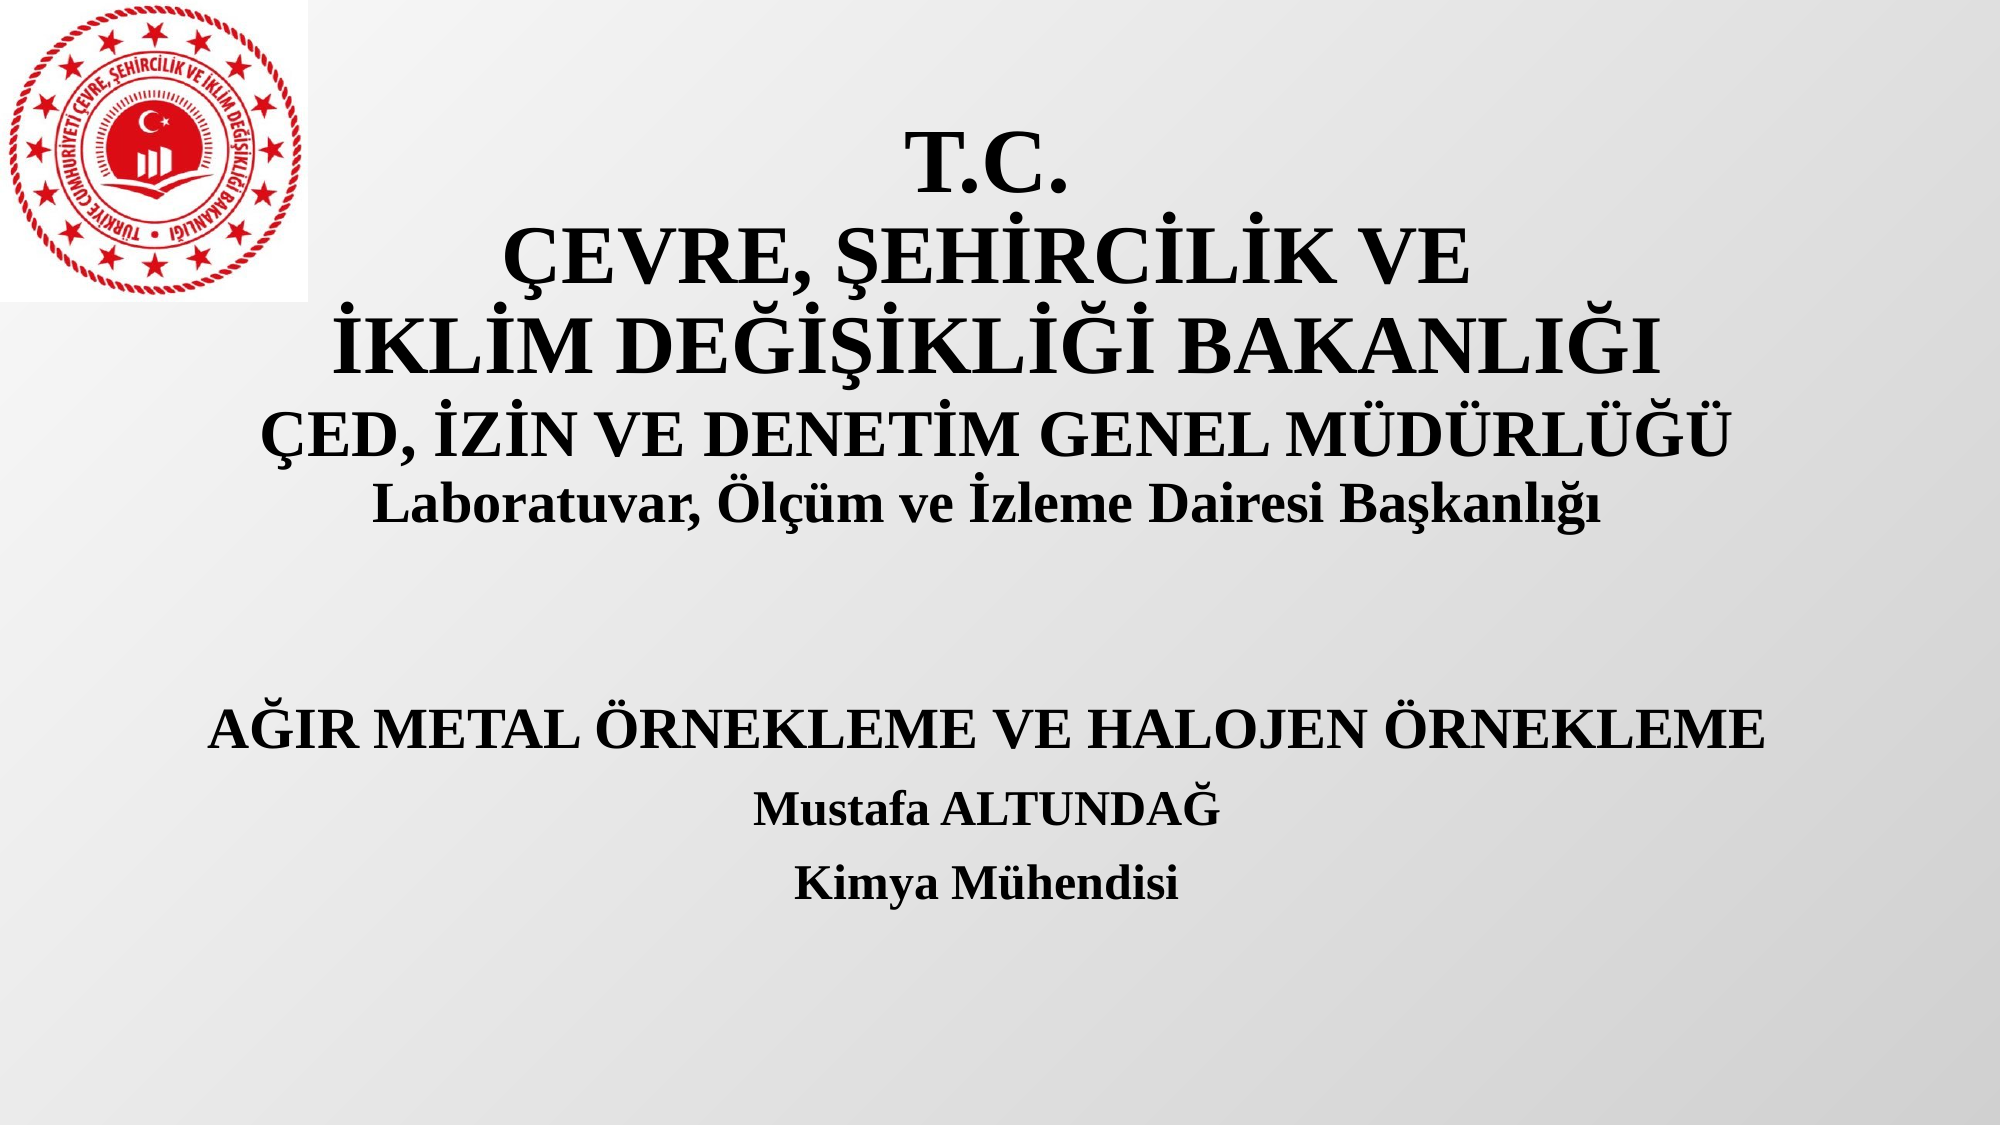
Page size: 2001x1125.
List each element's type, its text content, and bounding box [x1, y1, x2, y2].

title T.C. ÇEVRE, ŞEHİRCİLİK VE İKLİM DEĞİŞİKLİĞİ BAKANLIĞI ÇED, İZİN VE DENETİM GENEL MÜDÜRLÜĞÜ Laboratuvar, Ölçüm ve İzleme Dairesi Başkanlığı [213, 69, 1763, 634]
picture [0, 0, 311, 302]
subtitle AĞIR METAL ÖRNEKLEME VE HALOJEN ÖRNEKLEME Mustafa ALTUNDAĞ Kimya Mühendisi [166, 690, 1809, 963]
